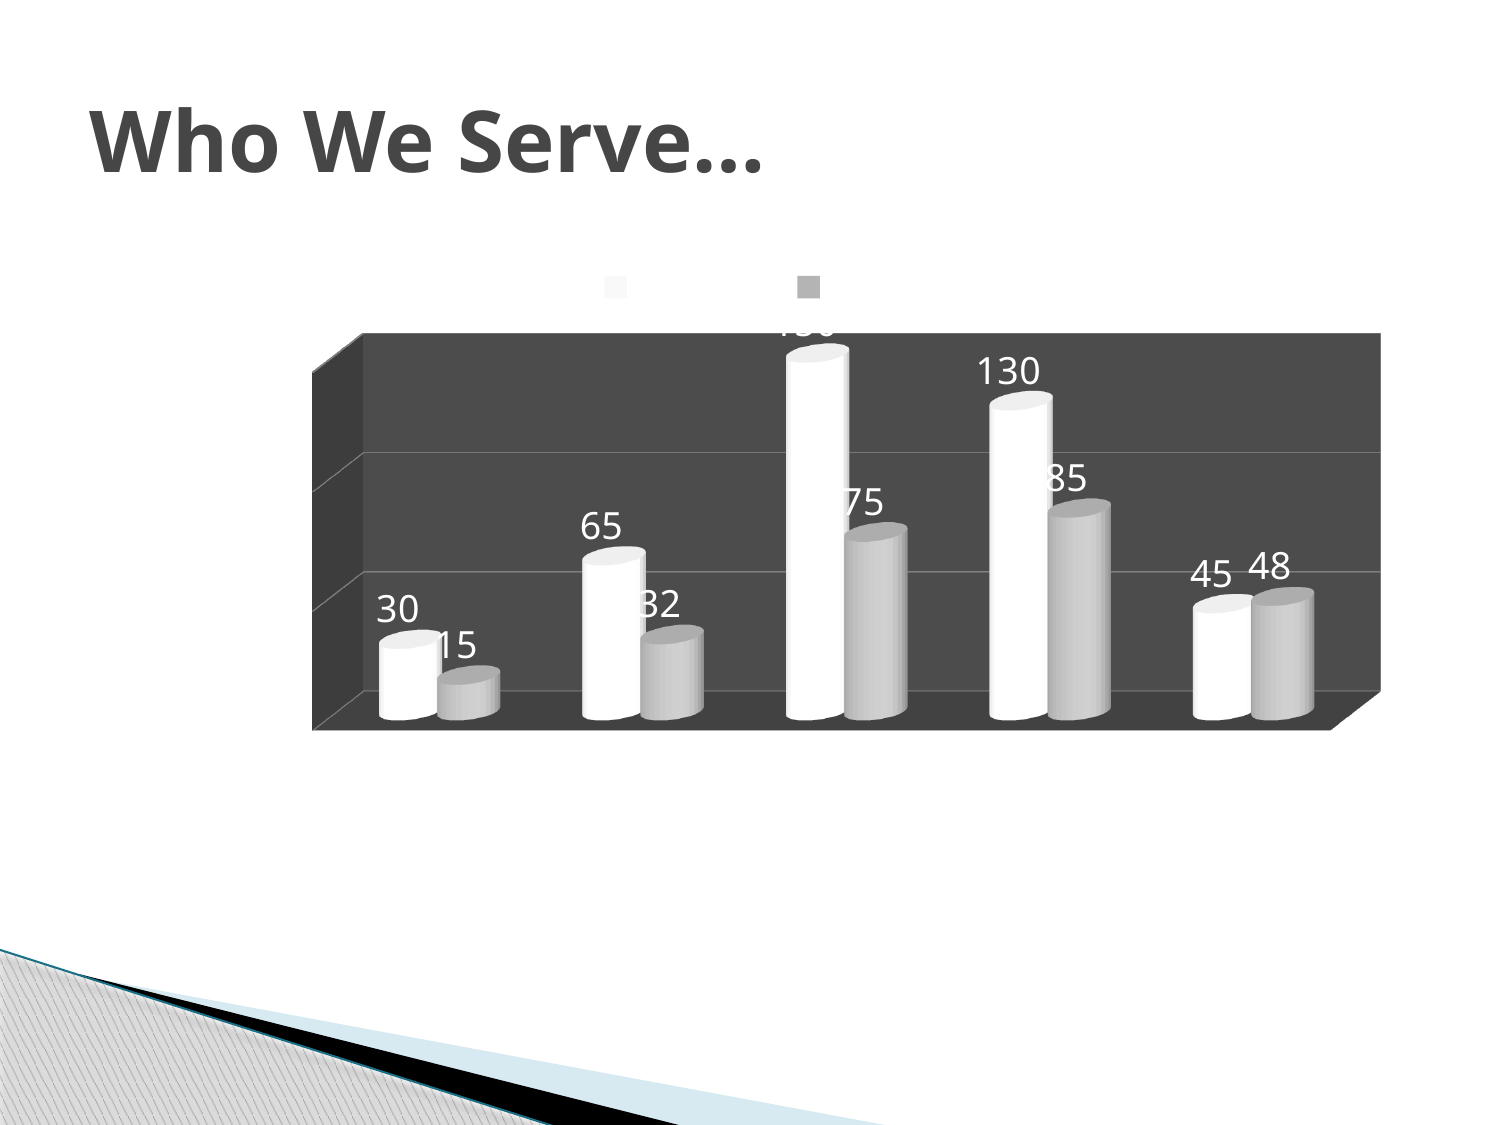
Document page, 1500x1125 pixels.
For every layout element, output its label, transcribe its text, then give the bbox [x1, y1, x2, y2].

chart [87, 242, 1426, 901]
title Who We Serve… [75, 45, 1425, 233]
